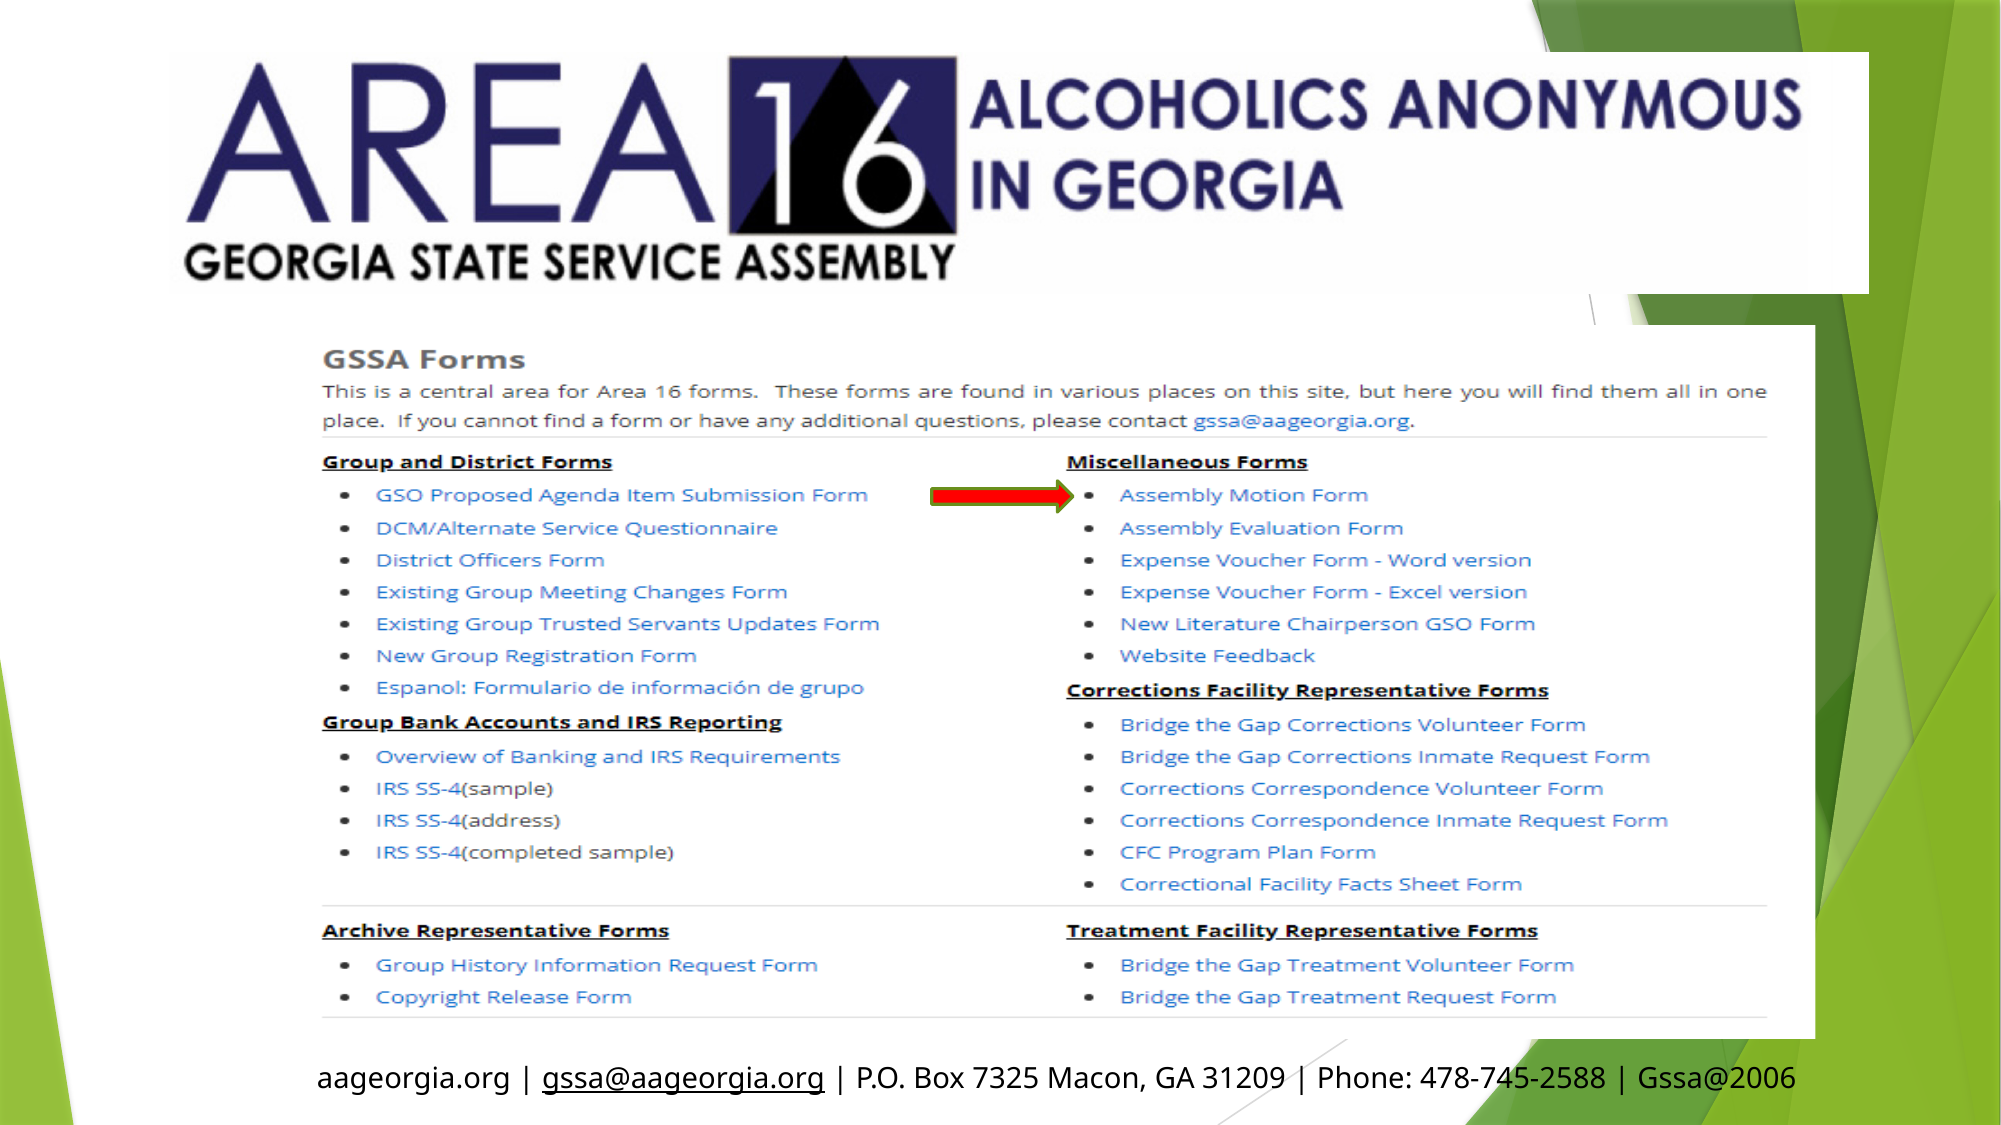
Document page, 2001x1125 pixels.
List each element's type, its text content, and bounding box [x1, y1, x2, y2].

picture [97, 52, 1869, 294]
picture [250, 325, 1816, 1039]
text_box aageorgia.org | gssa@aageorgia.org | P.O. Box 7325 Macon, GA 31209 | Phone: 478-745-2588 | Gssa@2006 [98, 1051, 1941, 1107]
